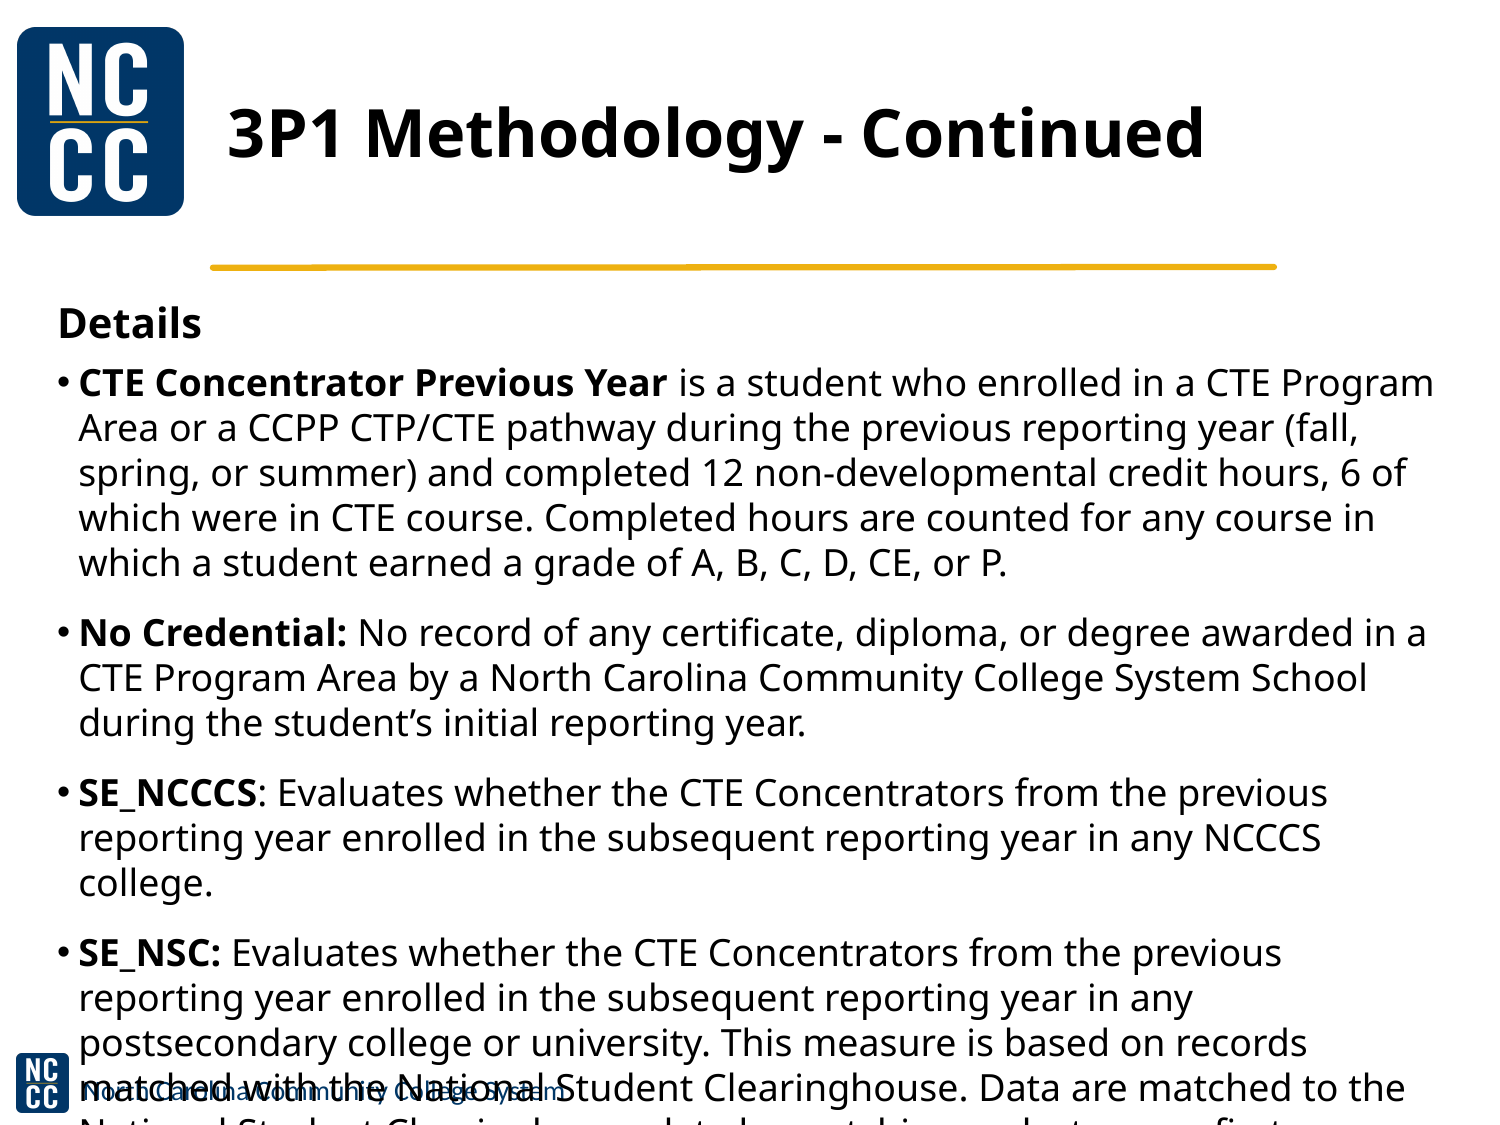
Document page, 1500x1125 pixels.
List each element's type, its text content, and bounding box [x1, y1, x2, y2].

list Details CTE Concentrator Previous Year is a student who enrolled in a CTE Program Area or a CCPP CTP/CTE pathway during the previous reporting year (fall, spring, or summer) and completed 12 non-developmental credit hours, 6 of which were in CTE course. Completed hours are counted for any course in which a student earned a grade of A, B, C, D, CE, or P. No Credential: No record of any certificate, diploma, or degree awarded in a CTE Program Area by a North Carolina Community College System School during the student’s initial reporting year. SE_NCCCS: Evaluates whether the CTE Concentrators from the previous reporting year enrolled in the subsequent reporting year in any NCCCS college. SE_NSC: Evaluates whether the CTE Concentrators from the previous reporting year enrolled in the subsequent reporting year in any postsecondary college or university. This measure is based on records matched with the National Student Clearinghouse. Data are matched to the National Student Clearinghouse data by matching on last name, first name, middle name, and date of birth. [42, 288, 1470, 1066]
title 3P1 Methodology - Continued [212, 27, 1421, 246]
picture [16, 1053, 69, 1113]
picture [17, 27, 184, 216]
